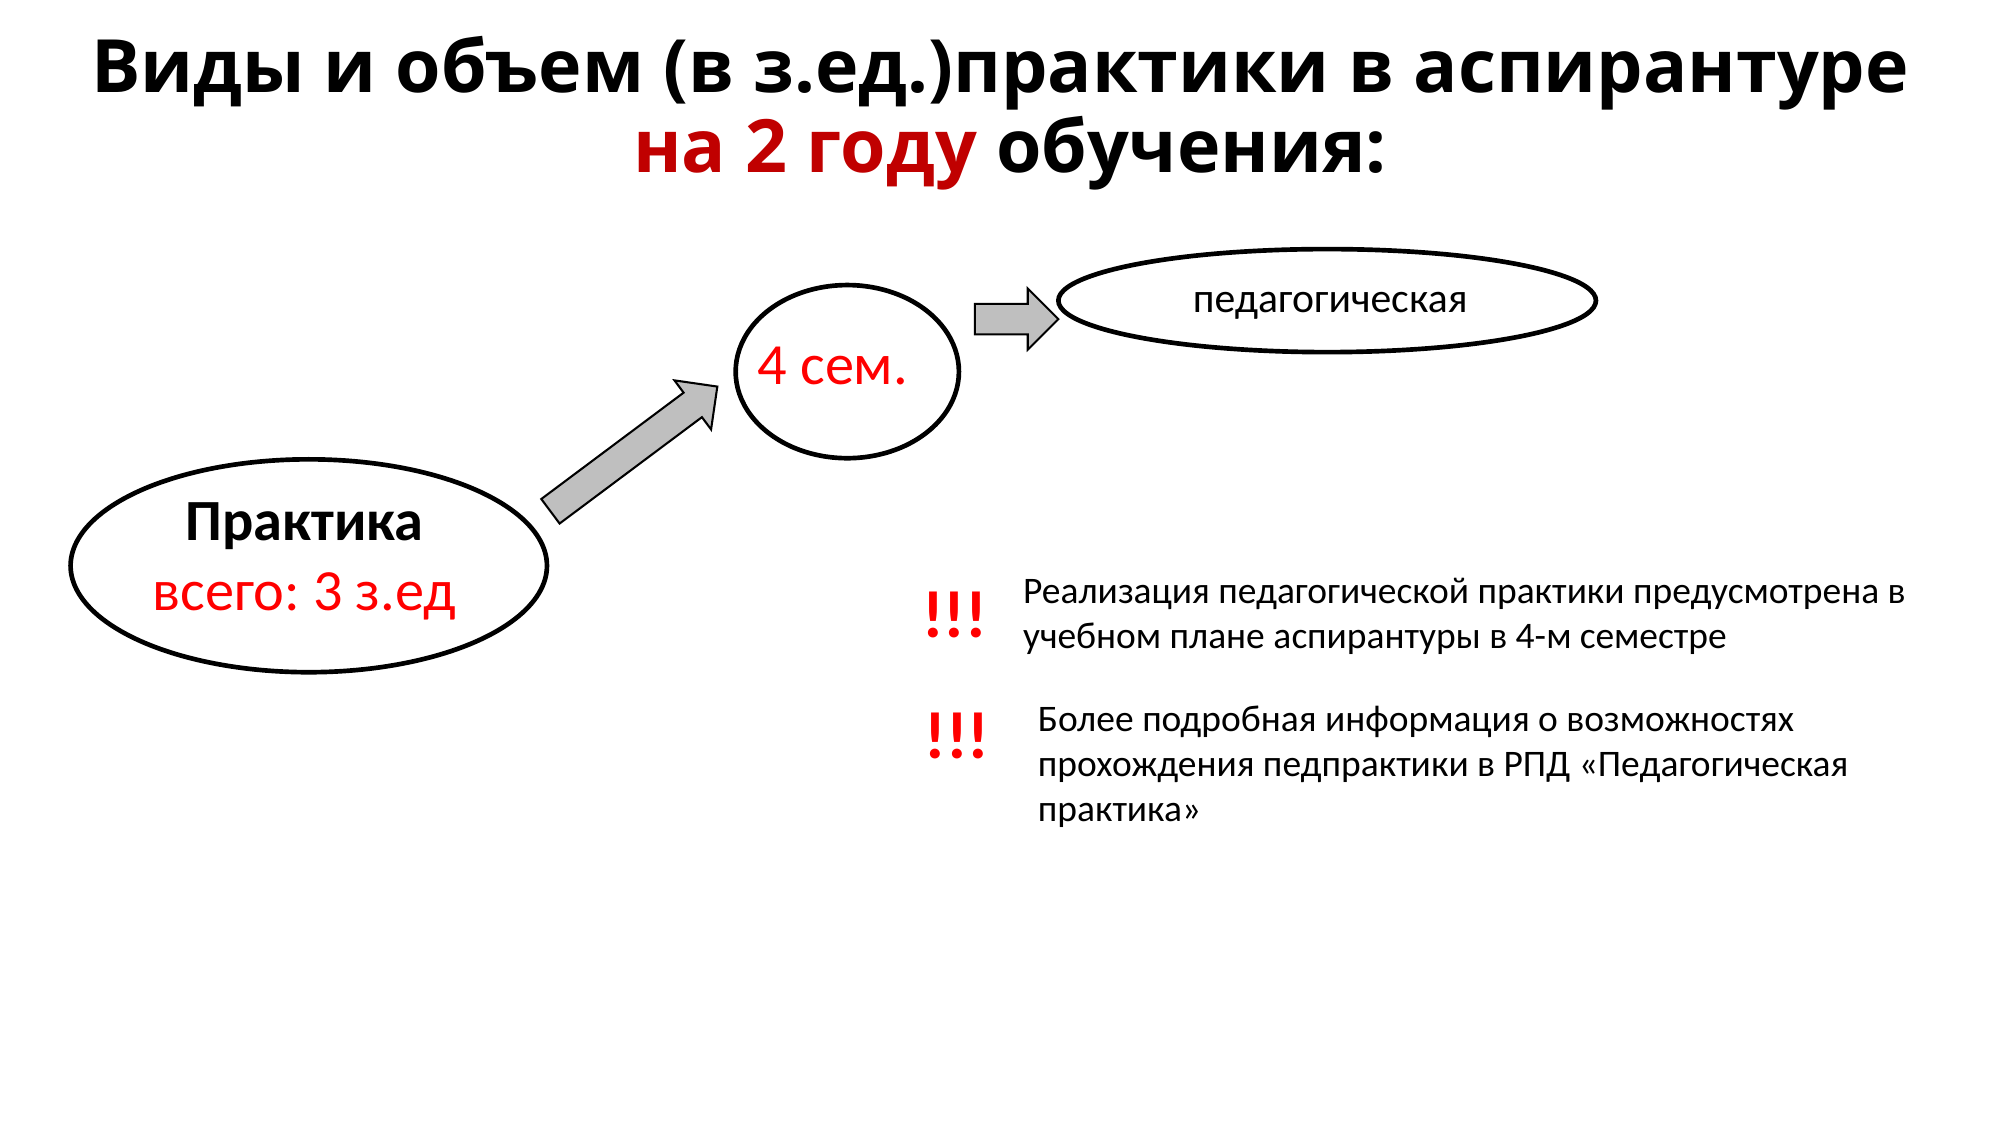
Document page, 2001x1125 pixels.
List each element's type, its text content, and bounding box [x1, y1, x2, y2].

text_box [69, 458, 549, 674]
text_box [973, 285, 1060, 353]
text_box [539, 378, 716, 525]
text_box Практика всего: 3 з.ед [76, 593, 115, 630]
text_box [1057, 266, 1598, 354]
text_box педагогическая [1118, 263, 1533, 328]
text_box Реализация педагогической практики предусмотрена в учебном плане аспирантуры в 4-м семестре [1008, 558, 1937, 664]
text_box [1137, 248, 1517, 263]
text_box !!! [909, 684, 1016, 780]
text_box Более подробная информация о возможностях прохождения педпрактики в РПД «Педагогическая практика» [1023, 686, 1952, 837]
text_box Практика всего: 3 з.ед [76, 474, 180, 539]
title Виды и объем (в з.ед.)практики в аспирантуре на 2 году обучения: [70, 0, 1950, 218]
text_box Практика всего: 3 з.ед [503, 605, 533, 630]
text_box [757, 284, 938, 319]
text_box Практика всего: 3 з.ед [438, 474, 533, 527]
text_box !!! [907, 563, 1014, 658]
text_box 4 сем. [706, 319, 960, 404]
text_box [742, 404, 952, 460]
